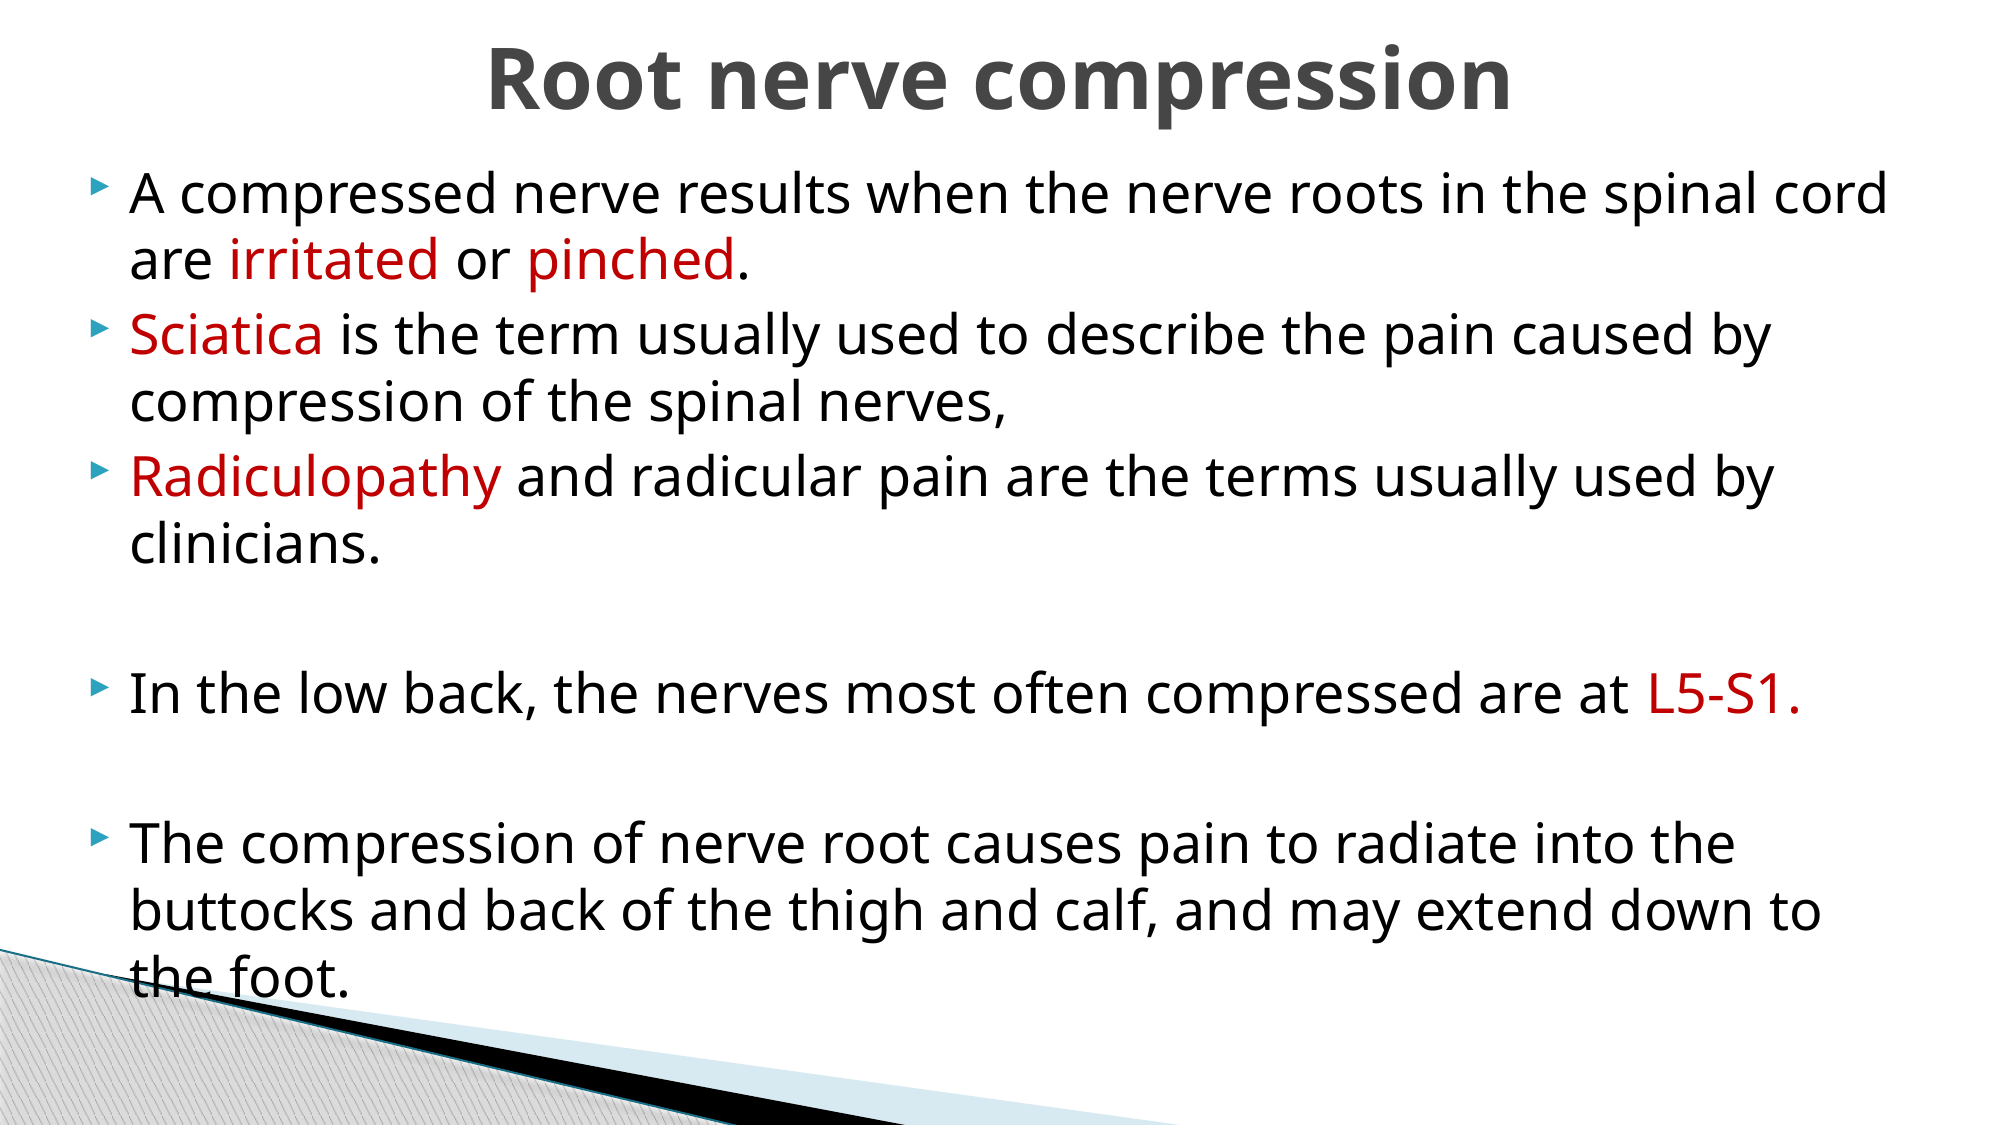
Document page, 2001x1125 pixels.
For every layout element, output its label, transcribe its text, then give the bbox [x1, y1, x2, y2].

title Root nerve compression [137, 0, 1863, 150]
list A compressed nerve results when the nerve roots in the spinal cord are irritated or pinched. Sciatica is the term usually used to describe the pain caused by compression of the spinal nerves, Radiculopathy and radicular pain are the terms usually used by clinicians. In the low back, the nerves most often compressed are at L5-S1. The compression of nerve root causes pain to radiate into the buttocks and back of the thigh and calf, and may extend down to the foot. [54, 149, 1932, 1022]
